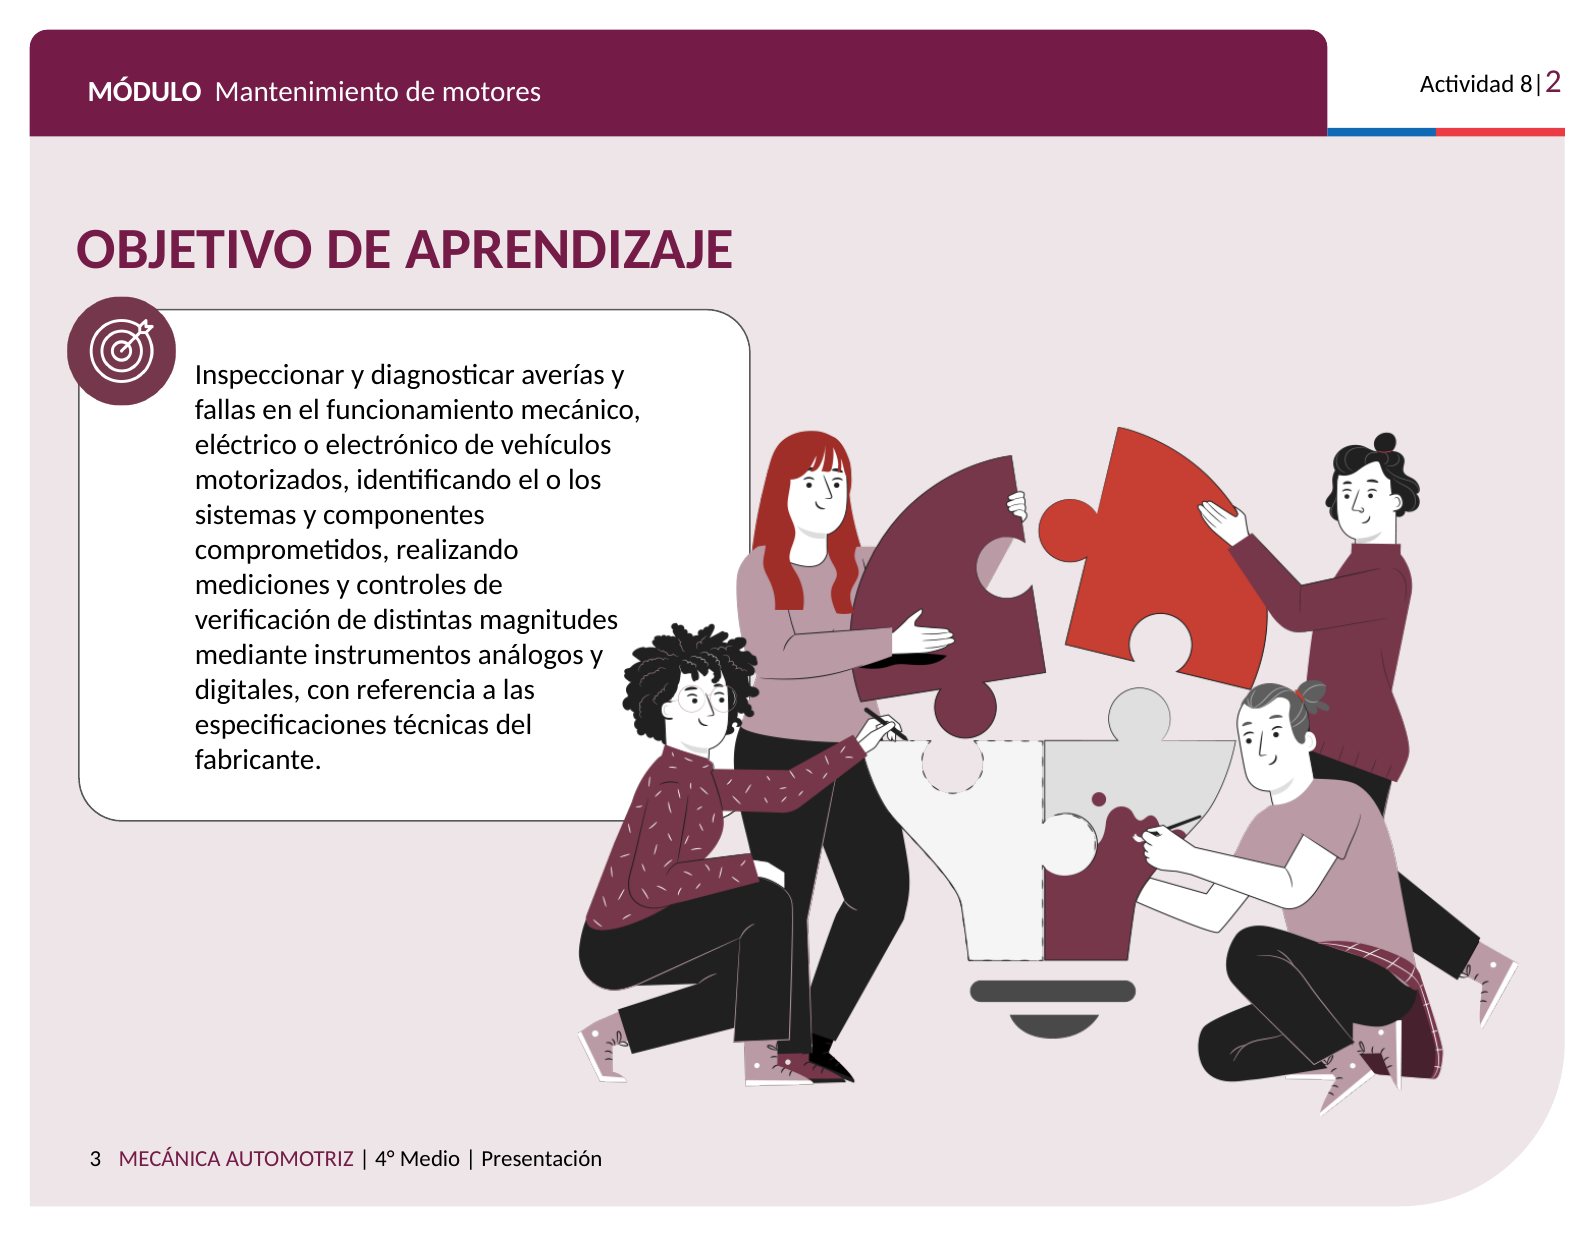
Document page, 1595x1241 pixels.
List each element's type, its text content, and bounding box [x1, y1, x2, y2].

text_box OBJETIVO DE APRENDIZAJE [61, 225, 860, 278]
text_box [78, 309, 750, 821]
picture [61, 294, 180, 408]
picture [571, 386, 1532, 1122]
text_box Inspeccionar y diagnosticar averías y fallas en el funcionamiento mecánico, eléctrico o electrónico de vehículos motorizados, identificando el o los sistemas y componentes comprometidos, realizando mediciones y controles de verificación de distintas magnitudes mediante instrumentos análogos y digitales, con referencia a las especificaciones técnicas del fabricante. [179, 472, 566, 658]
